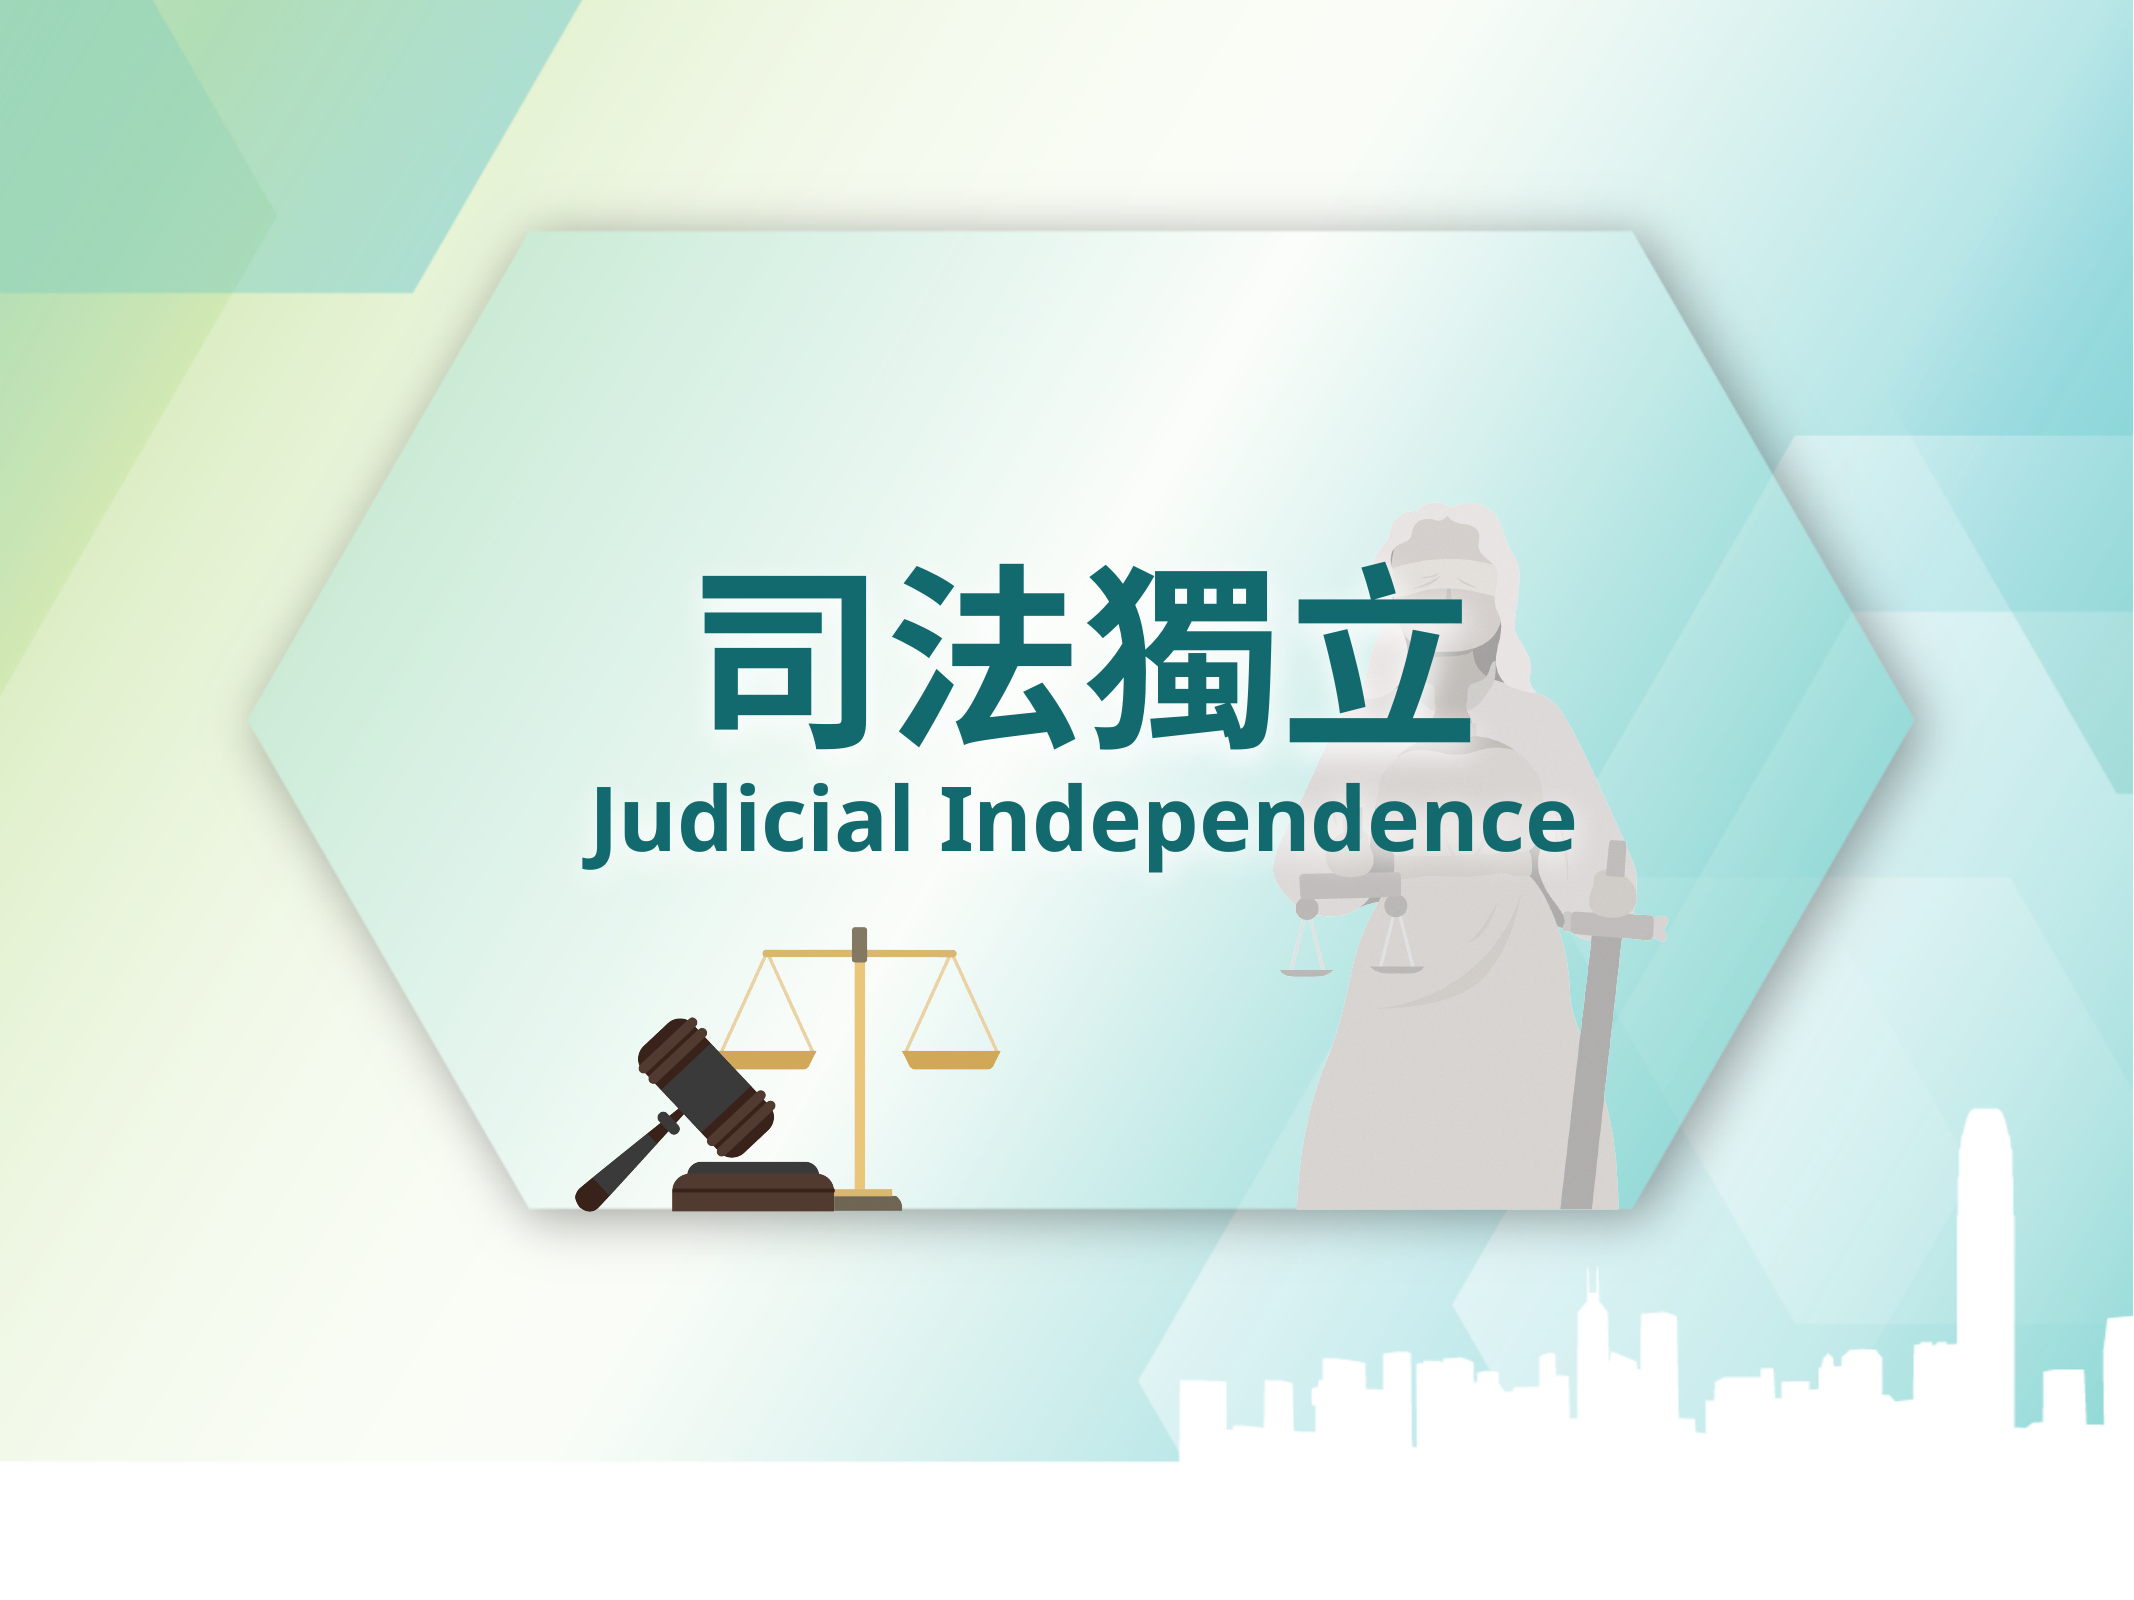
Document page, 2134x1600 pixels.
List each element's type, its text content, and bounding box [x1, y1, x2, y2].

text_box Judicial Independence [581, 753, 1241, 878]
text_box 司法獨立 [679, 525, 1241, 780]
picture [0, 0, 2134, 1600]
